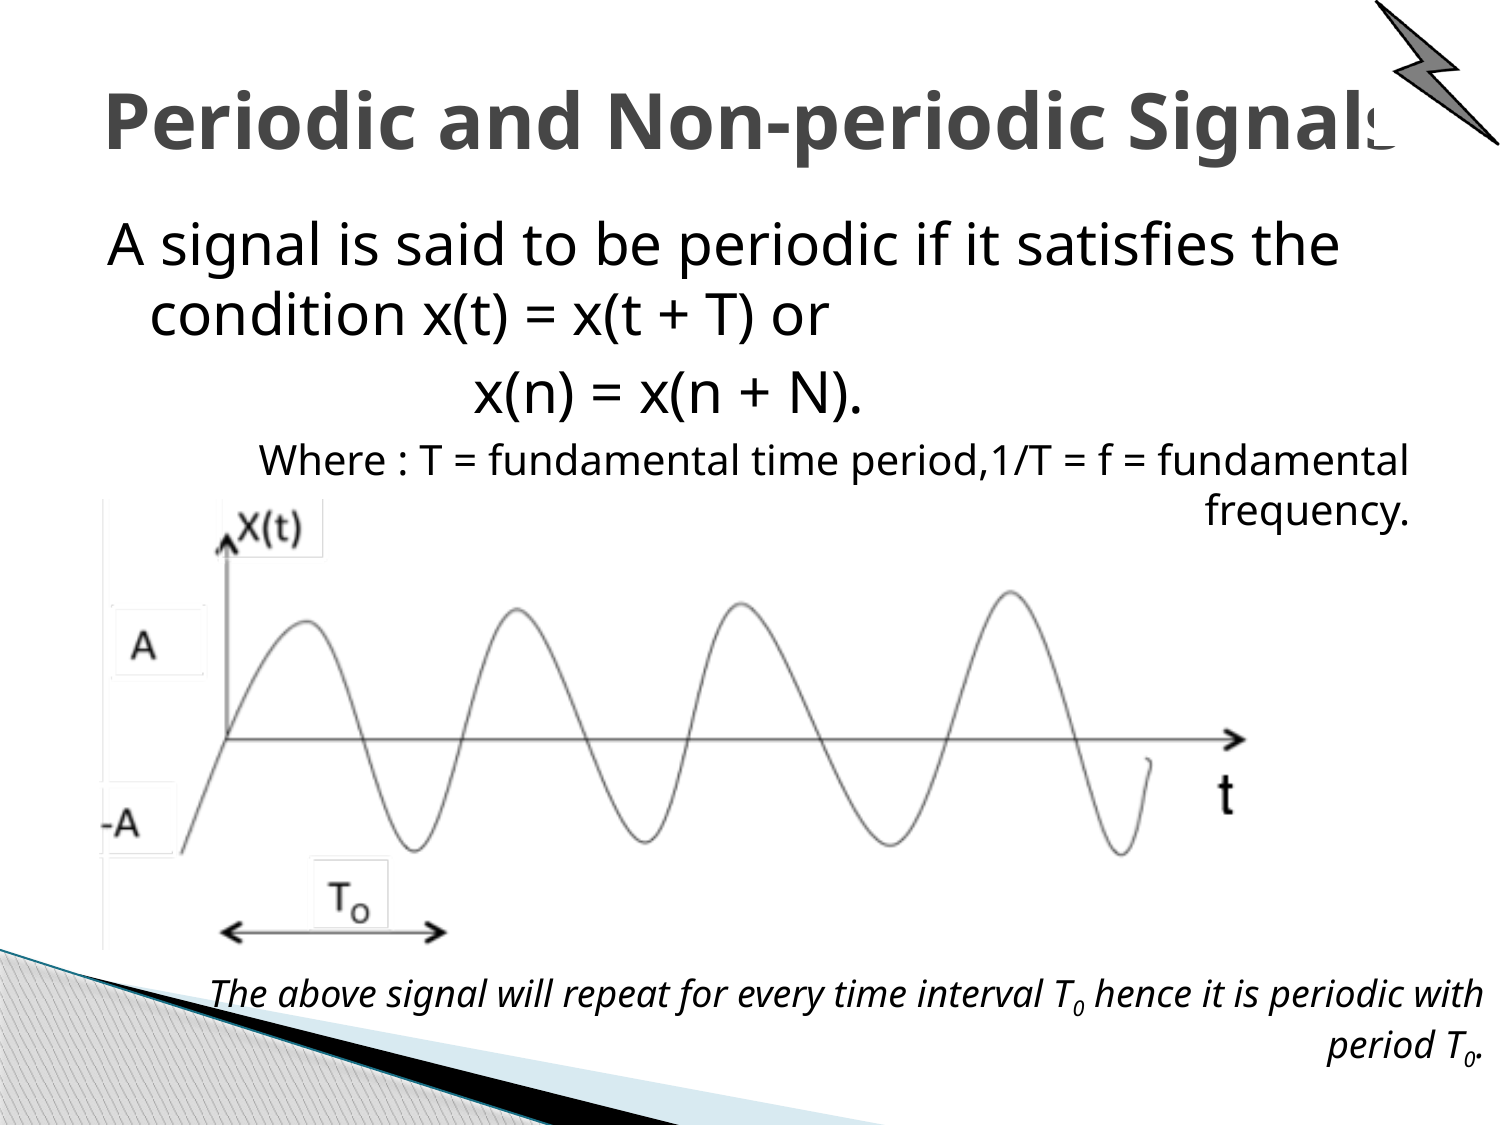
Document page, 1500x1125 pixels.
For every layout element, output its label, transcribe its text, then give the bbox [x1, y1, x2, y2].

text_box The above signal will repeat for every time interval T0 hence it is periodic with period T0. [99, 962, 1500, 1080]
picture [1374, 0, 1500, 147]
list A signal is said to be periodic if it satisfies the condition x(t) = x(t + T) or x(n) = x(n + N). Where : T = fundamental time period,1/T = f = fundamental frequency. [75, 200, 1425, 943]
title Periodic and Non-periodic Signals [87, 24, 1438, 213]
picture [99, 499, 1257, 951]
